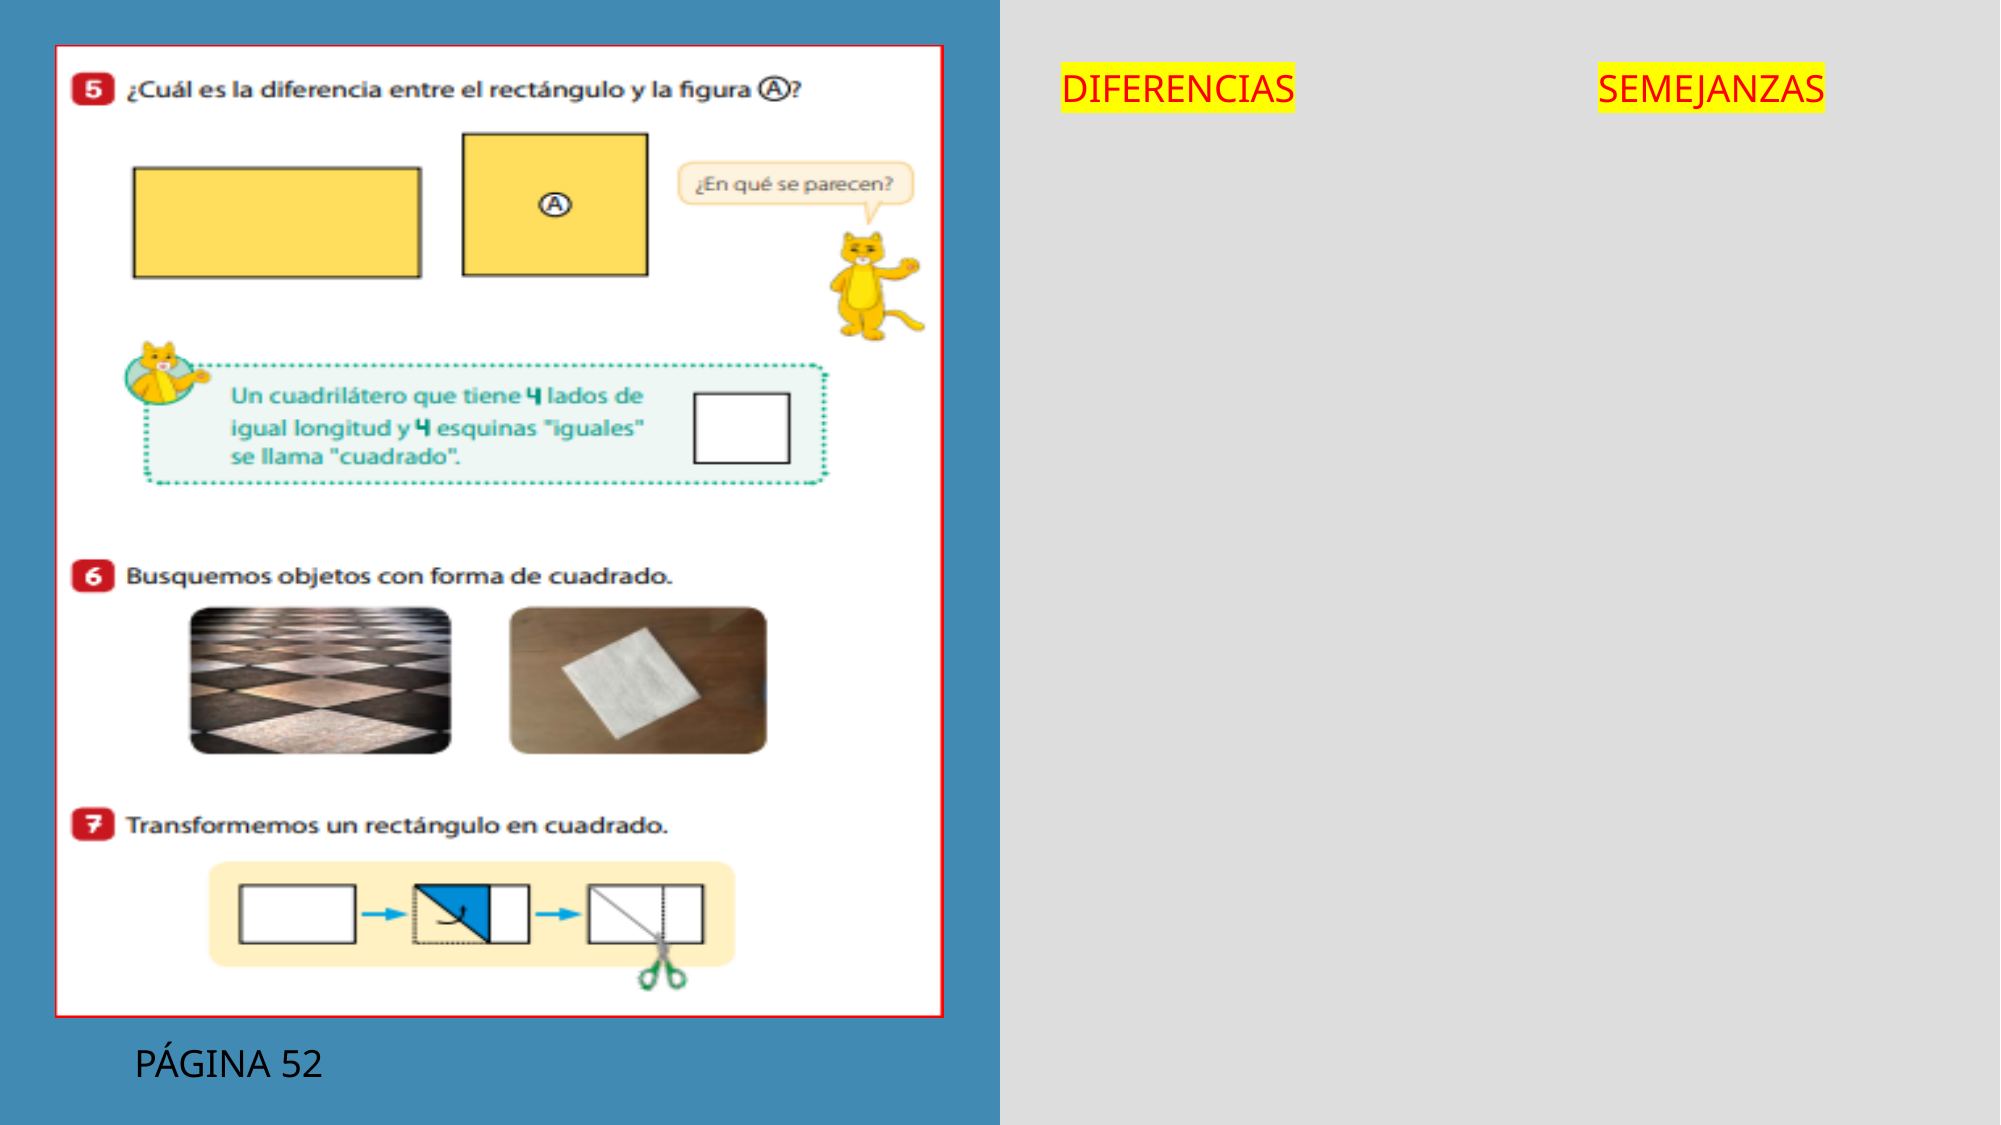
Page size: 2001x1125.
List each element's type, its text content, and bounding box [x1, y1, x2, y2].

picture [55, 45, 944, 1018]
text_box SEMEJANZAS [1583, 57, 1909, 117]
text_box PÁGINA 52 [119, 1032, 369, 1093]
text_box DIFERENCIAS [1046, 57, 1311, 117]
